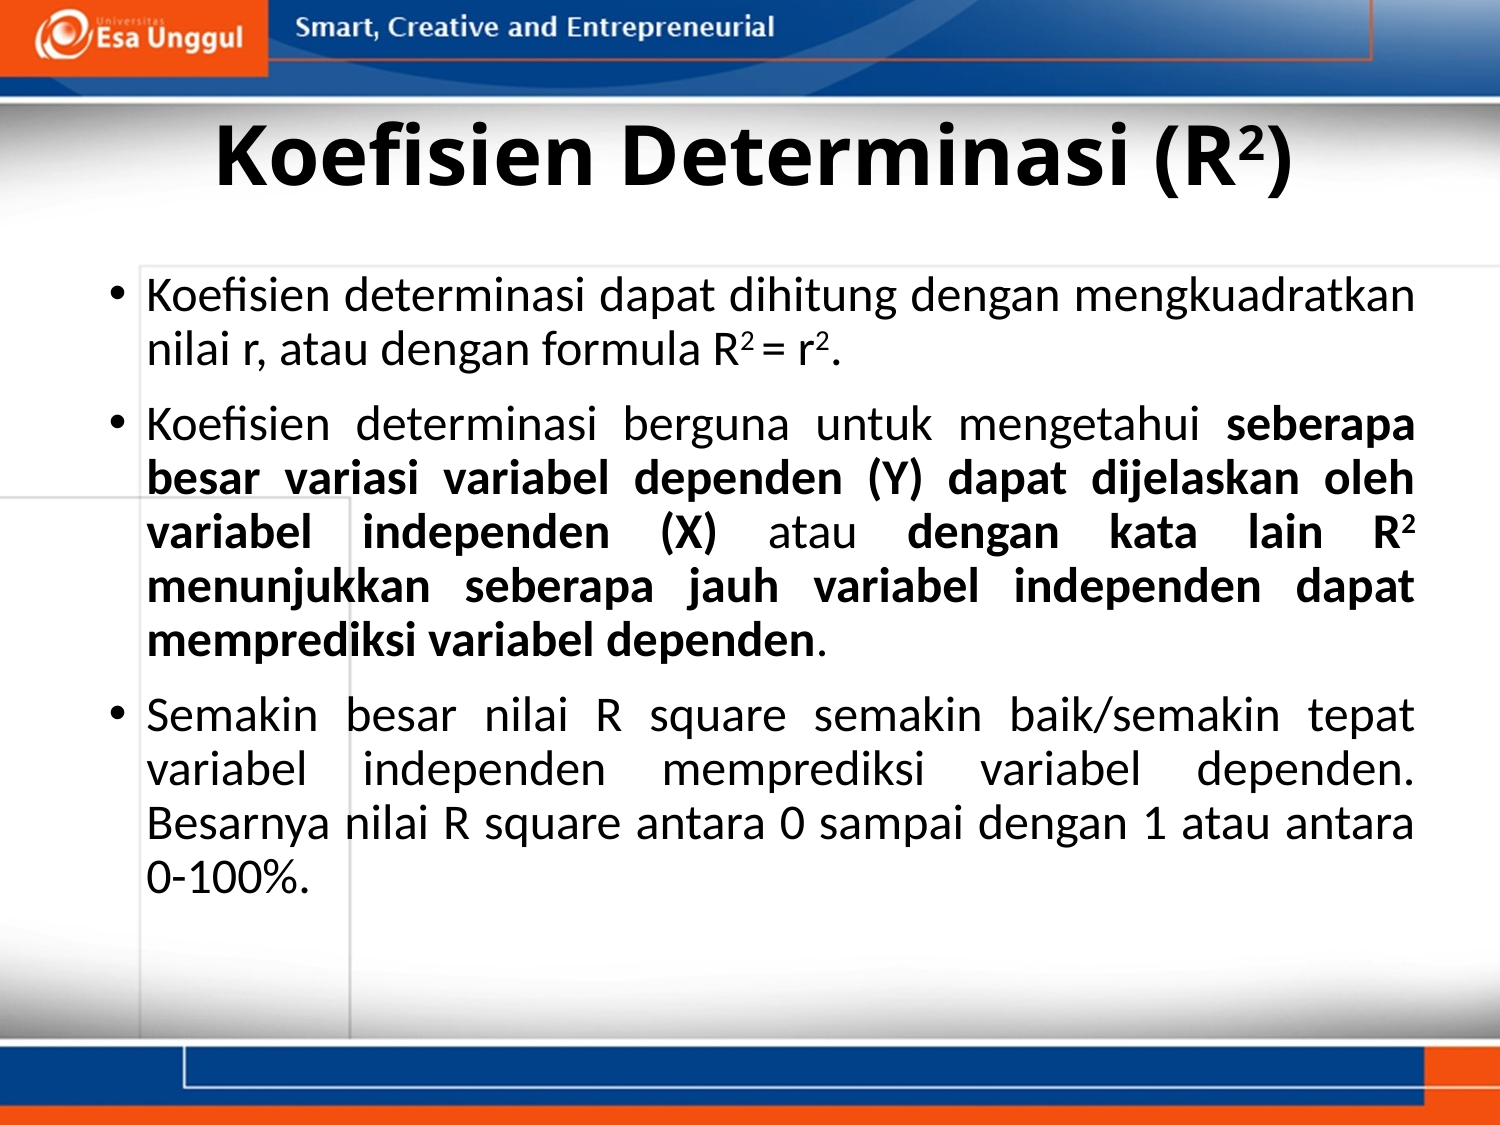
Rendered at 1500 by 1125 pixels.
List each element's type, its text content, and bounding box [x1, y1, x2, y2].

title Koefisien Determinasi (R2) [106, 87, 1400, 230]
picture [0, 0, 1500, 1125]
list Koefisien determinasi dapat dihitung dengan mengkuadratkan nilai r, atau dengan formula R2 = r2. Koefisien determinasi berguna untuk mengetahui seberapa besar variasi variabel dependen (Y) dapat dijelaskan oleh variabel independen (X) atau dengan kata lain R2 menunjukkan seberapa jauh variabel independen dapat memprediksi variabel dependen. Semakin besar nilai R square semakin baik/semakin tepat variabel independen memprediksi variabel dependen. Besarnya nilai R square antara 0 sampai dengan 1 atau antara 0-100%. [93, 260, 1432, 1039]
